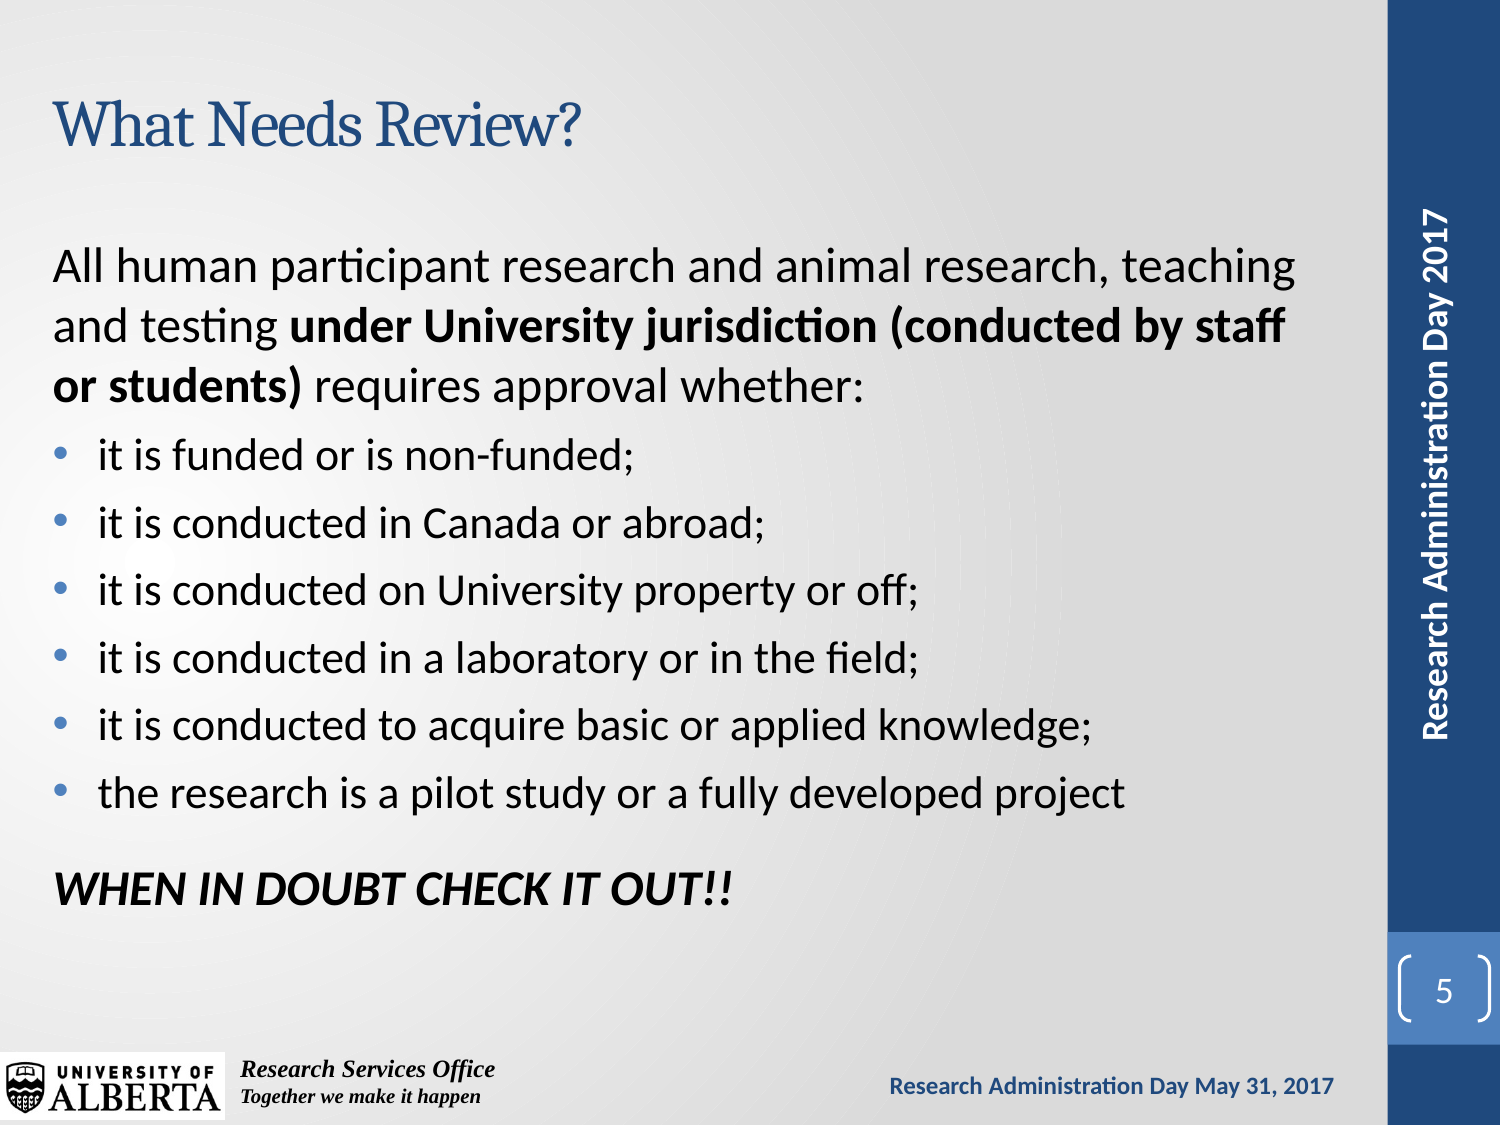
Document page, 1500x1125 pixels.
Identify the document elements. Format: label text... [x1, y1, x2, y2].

picture [0, 1052, 225, 1120]
title What Needs Review? [37, 37, 1350, 203]
slide_number 5 [1397, 954, 1492, 1023]
list All human participant research and animal research, teaching and testing under University jurisdiction (conducted by staff or students) requires approval whether: it is funded or is non-funded; it is conducted in Canada or abroad; it is conducted on University property or off; it is conducted in a laboratory or in the field; it is conducted to acquire basic or applied knowledge; the research is a pilot study or a fully developed project WHEN IN DOUBT CHECK IT OUT!! [37, 224, 1350, 1020]
